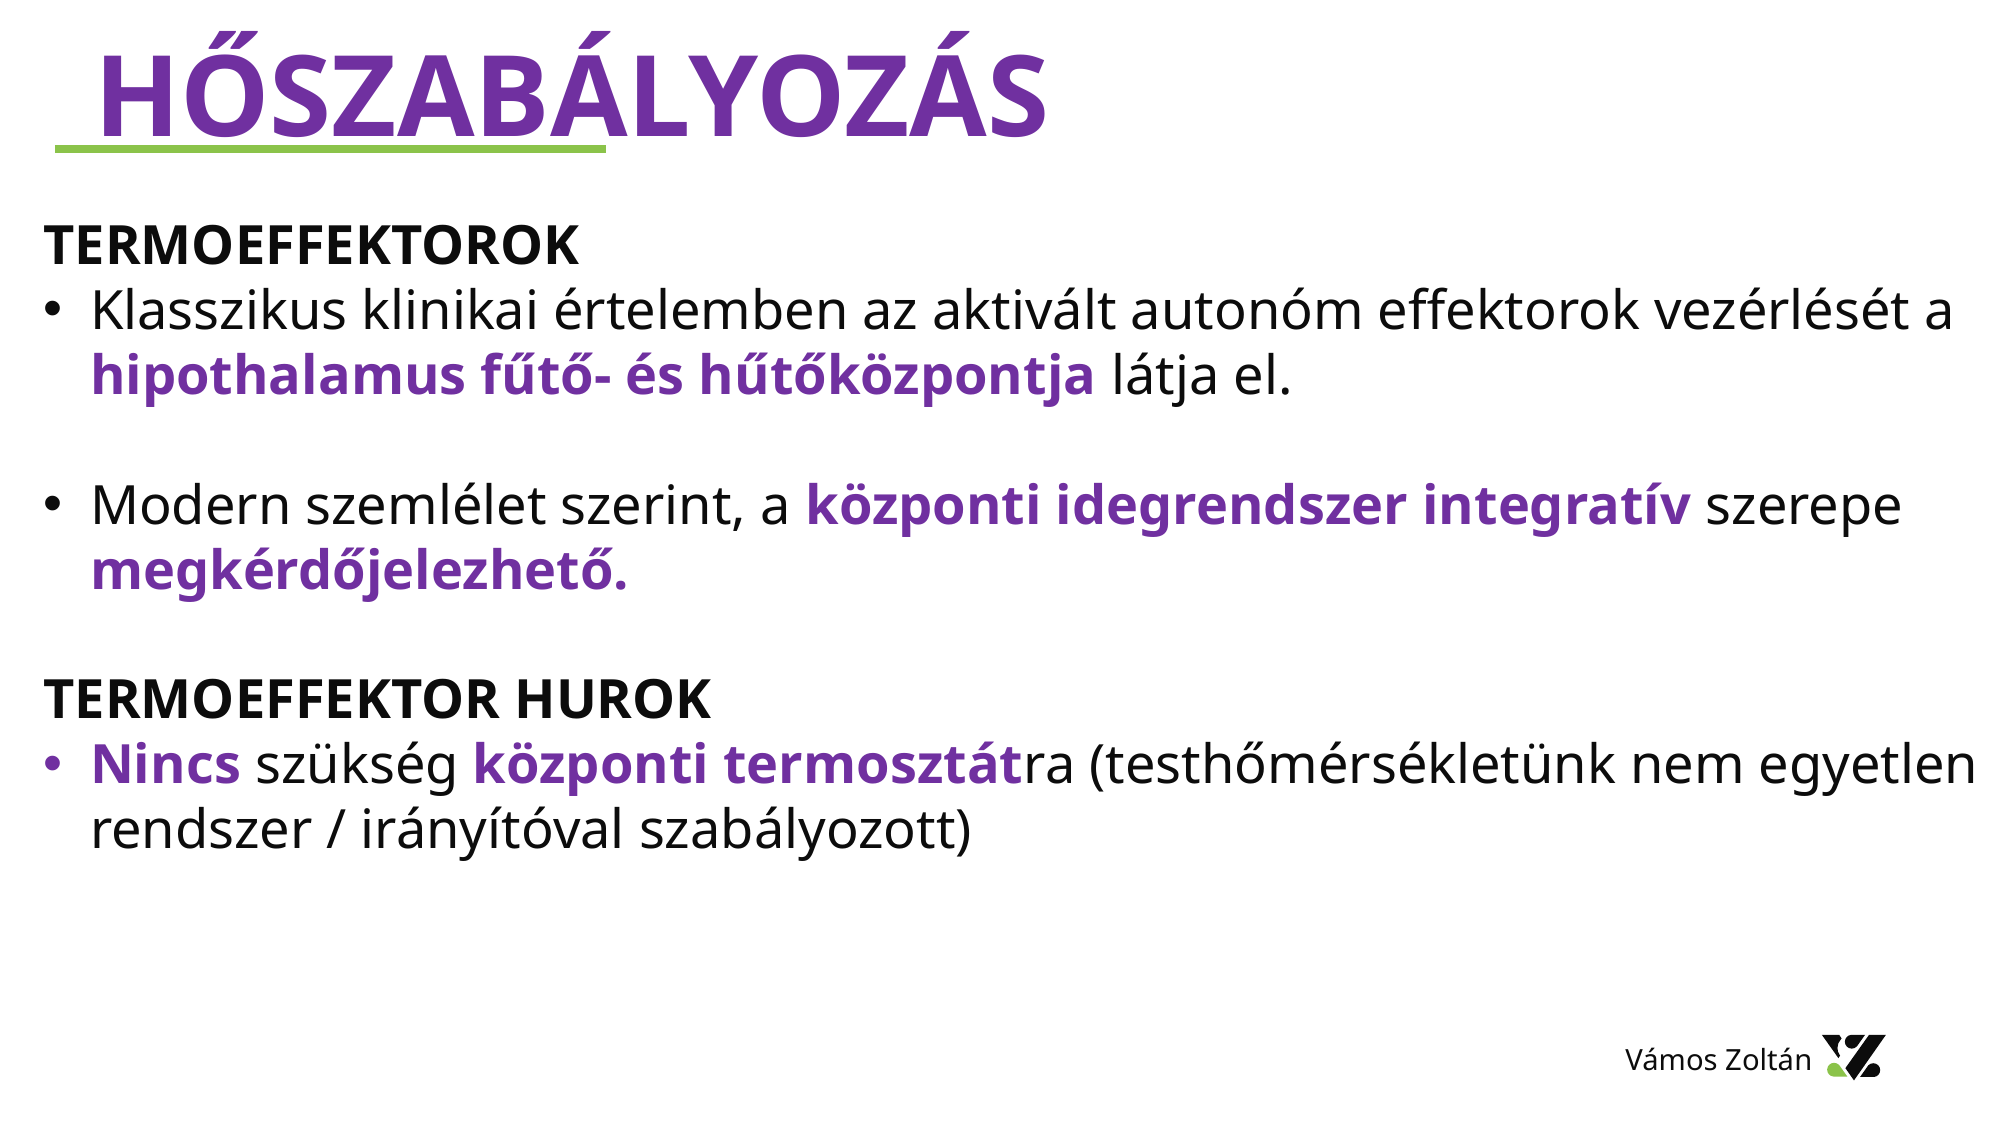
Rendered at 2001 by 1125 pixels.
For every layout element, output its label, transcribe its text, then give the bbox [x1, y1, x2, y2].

text_box Hőszabályozás [79, 17, 1066, 167]
text_box Termoeffektorok Klasszikus klinikai értelemben az aktivált autonóm effektorok vezérlését a hipothalamus fűtő- és hűtőközpontja látja el. Modern szemlélet szerint, a központi idegrendszer integratív szerepe megkérdőjelezhető. Termoeffektor hurok Nincs szükség központi termosztátra (testhőmérsékletünk nem egyetlen rendszer / irányítóval szabályozott) [28, 202, 2000, 868]
